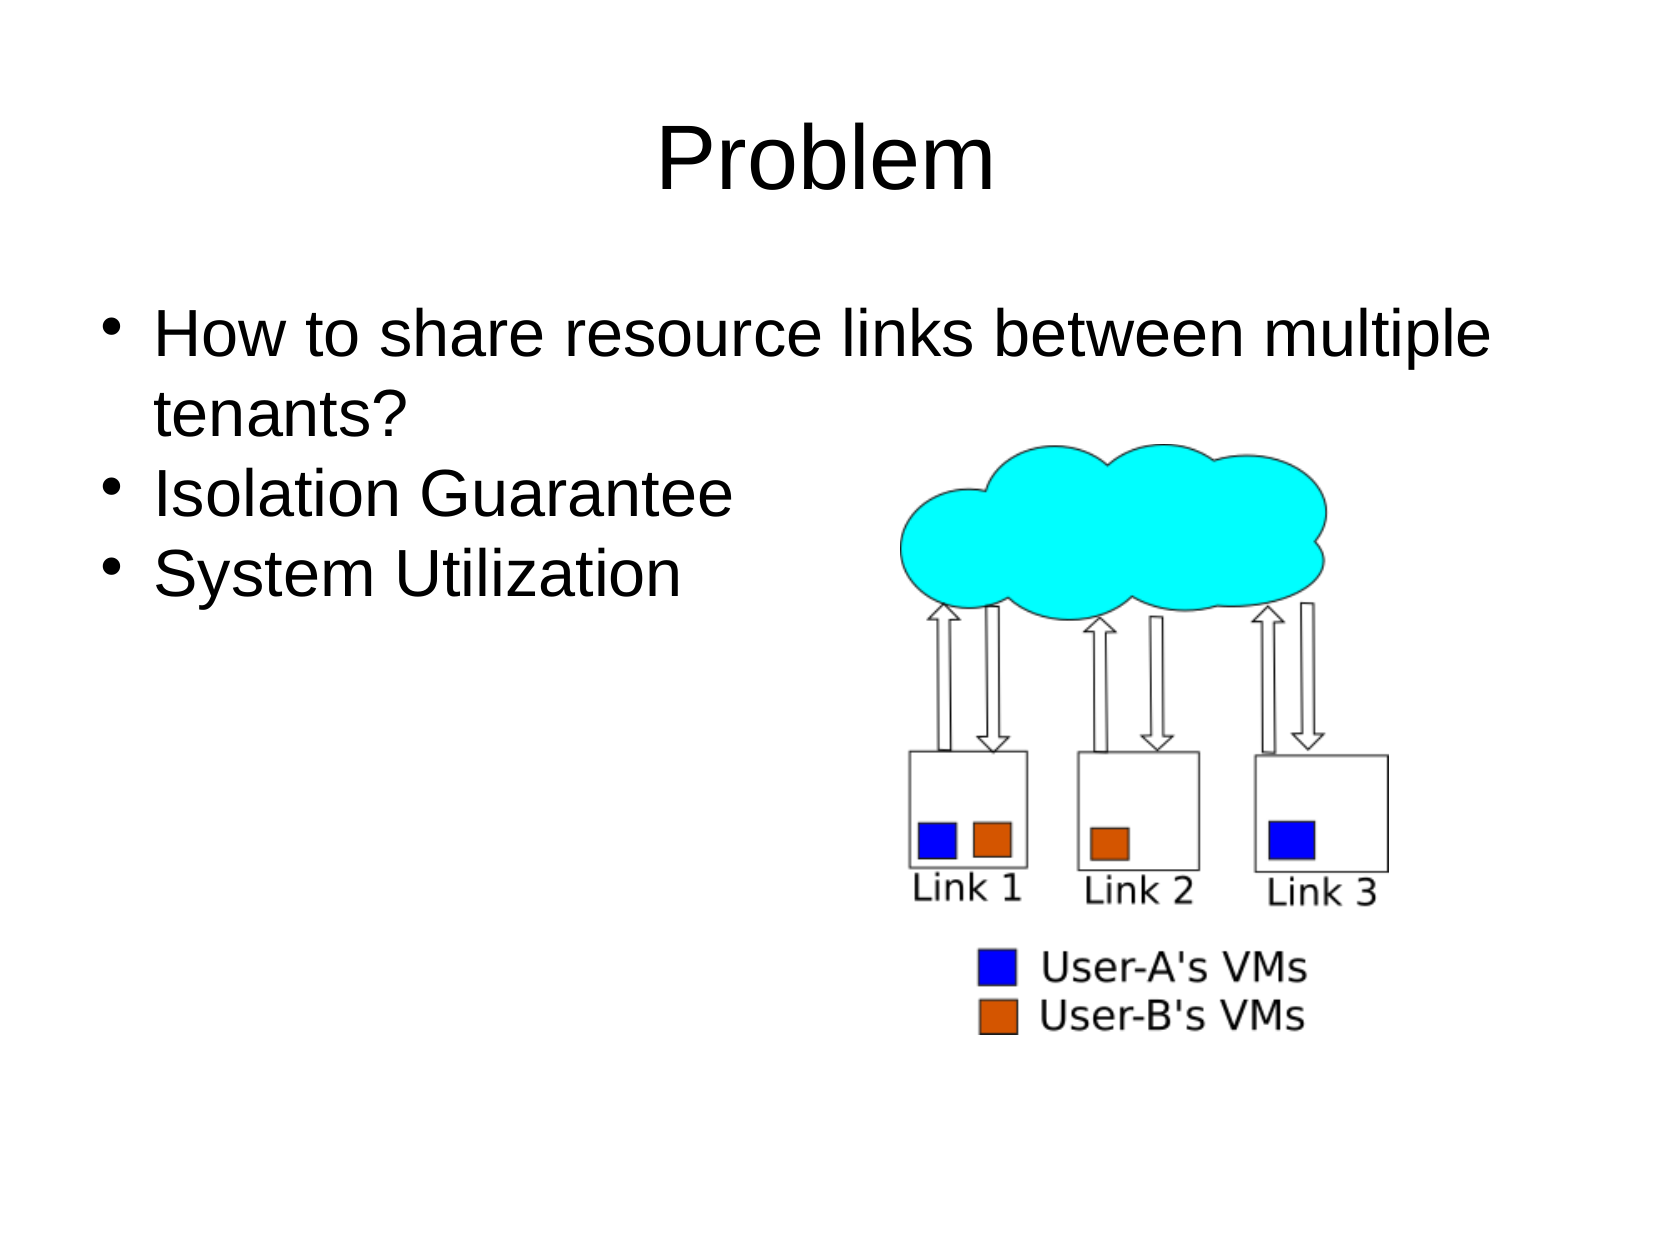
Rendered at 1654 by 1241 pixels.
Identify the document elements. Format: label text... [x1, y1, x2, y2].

text_box How to share resource links between multiple tenants? Isolation Guarantee System Utilization [82, 290, 1571, 1010]
picture [899, 444, 1389, 1036]
text_box Problem [82, 49, 1571, 257]
